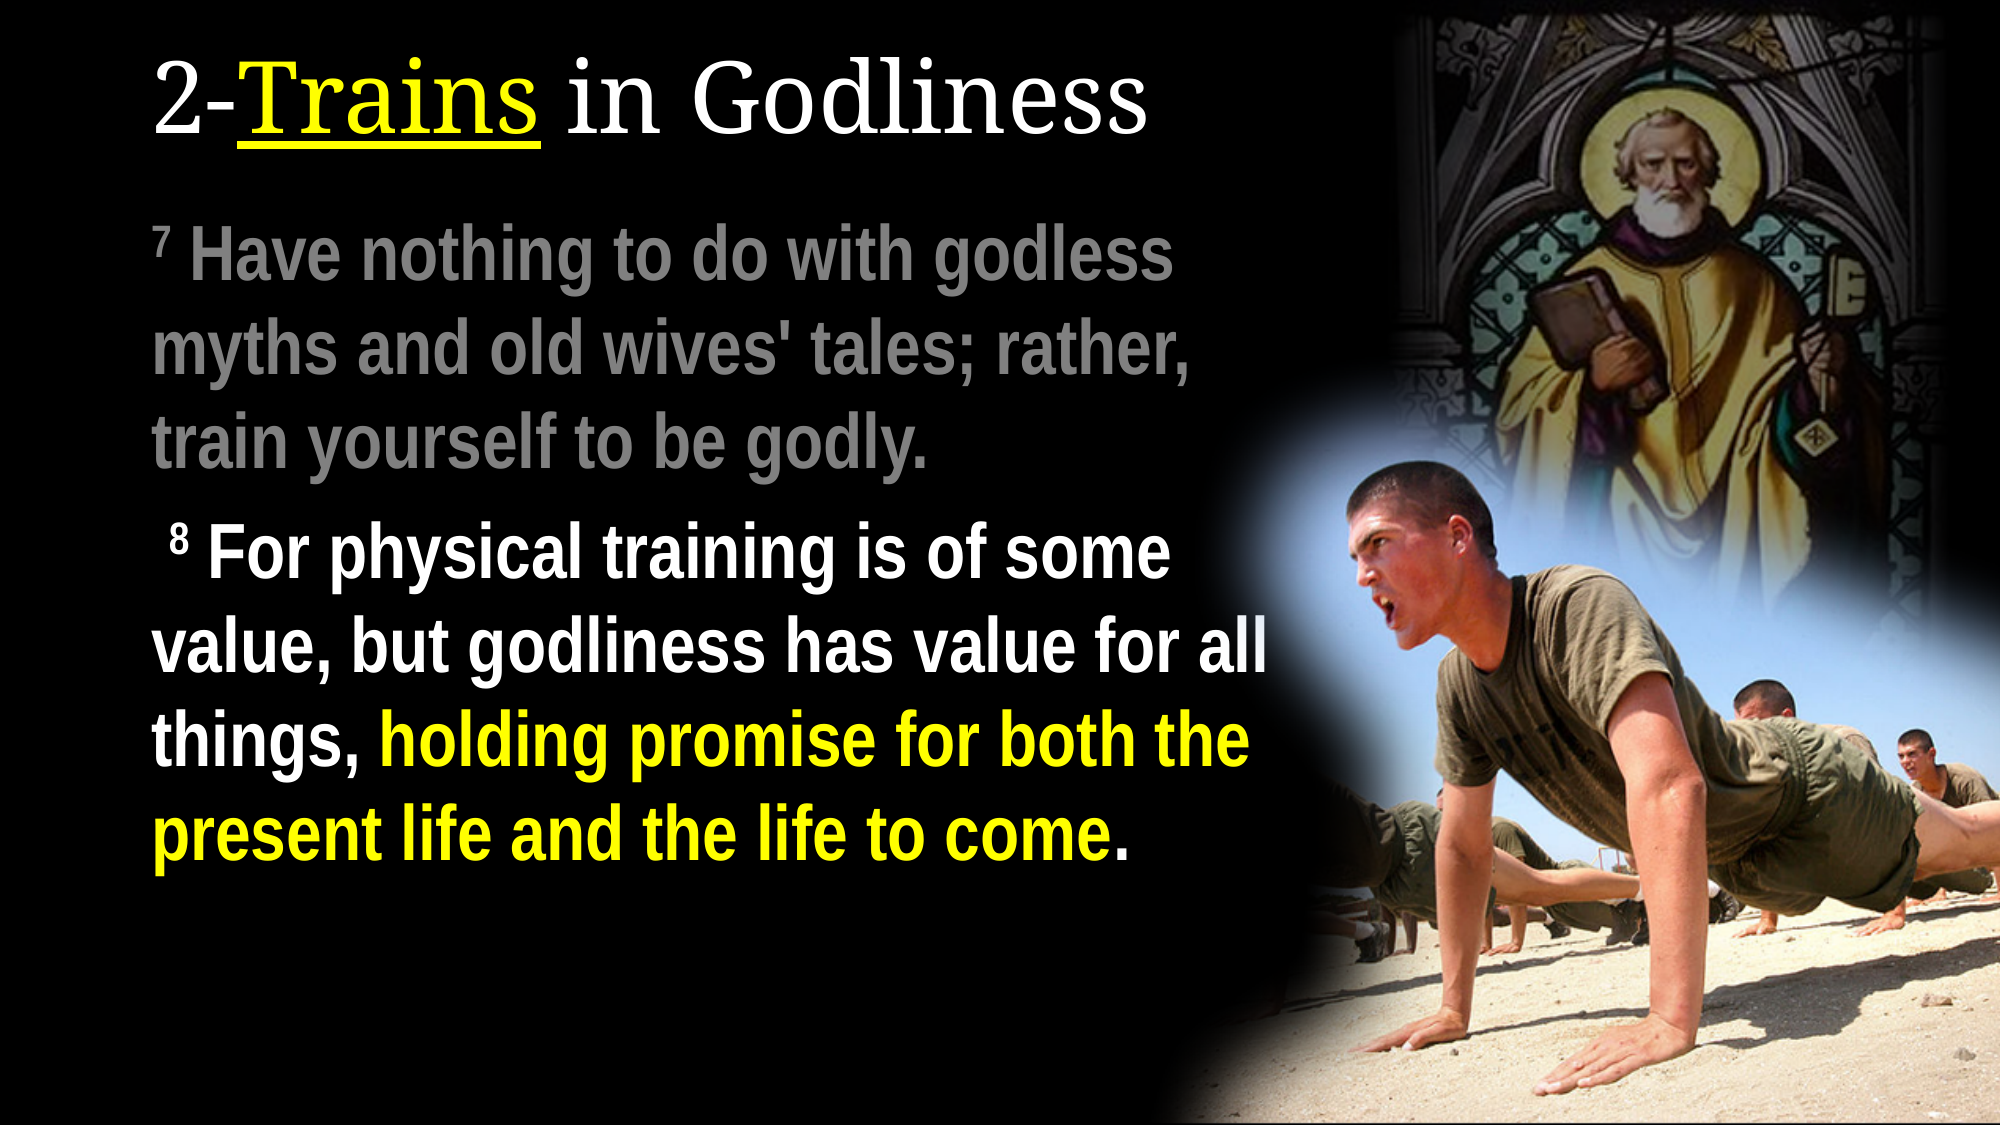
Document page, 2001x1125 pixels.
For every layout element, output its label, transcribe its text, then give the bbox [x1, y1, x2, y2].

list 7 Have nothing to do with godless myths and old wives' tales; rather, train yourself to be godly. 8 For physical training is of some value, but godliness has value for all things, holding promise for both the present life and the life to come. [135, 195, 1332, 994]
picture [500, 0, 2000, 1125]
title 2-Trains in Godliness [135, 0, 1900, 188]
